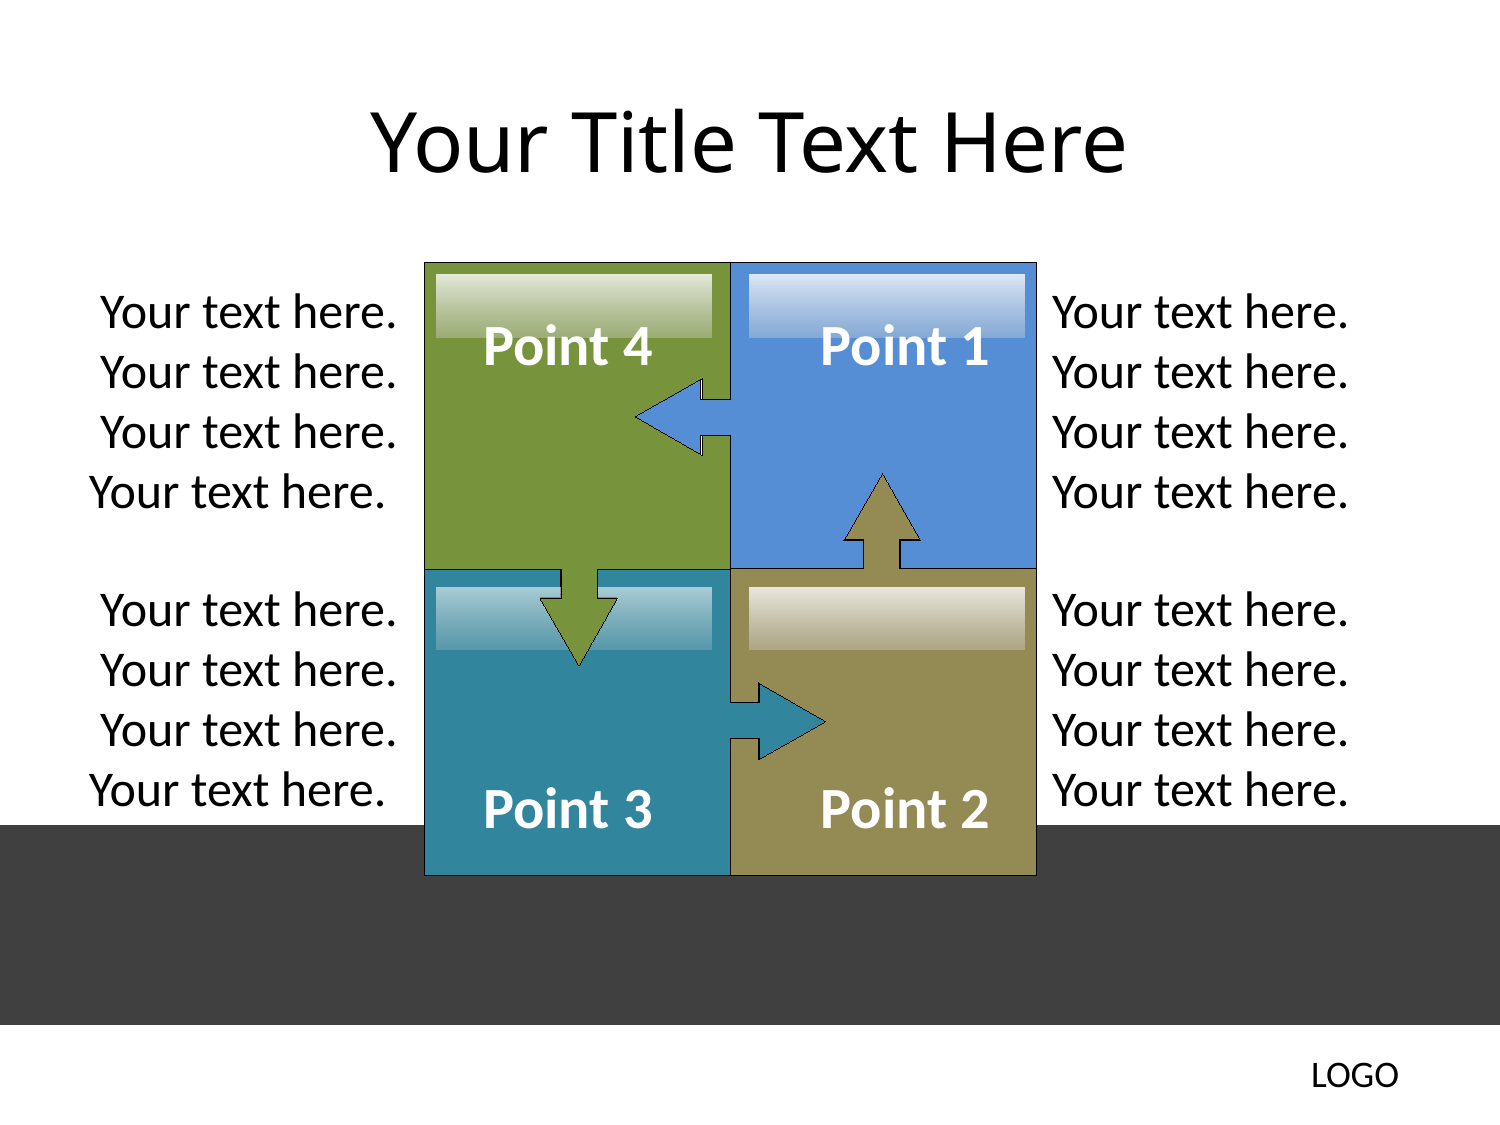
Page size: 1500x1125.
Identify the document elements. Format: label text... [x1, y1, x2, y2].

text_box Point 4 [461, 299, 675, 385]
text_box [588, 585, 714, 652]
text_box [424, 262, 731, 666]
text_box [730, 475, 1037, 876]
text_box [0, 823, 1500, 1027]
text_box [637, 262, 1037, 569]
text_box Point 3 [461, 762, 675, 848]
text_box [435, 273, 714, 339]
text_box Your text here. Your text here. Your text here. Your text here. [1037, 270, 1425, 526]
title Your Title Text Here [75, 45, 1425, 233]
text_box [747, 585, 1026, 652]
text_box Your text here. Your text here. Your text here. Your text here. [0, 270, 413, 526]
text_box Point 1 [799, 299, 1012, 385]
text_box Your text here. Your text here. Your text here. Your text here. [0, 569, 413, 824]
text_box [747, 273, 1026, 339]
text_box [435, 585, 570, 652]
text_box Point 2 [799, 762, 1012, 848]
text_box Your text here. Your text here. Your text here. Your text here. [1037, 569, 1425, 824]
text_box [424, 570, 824, 876]
